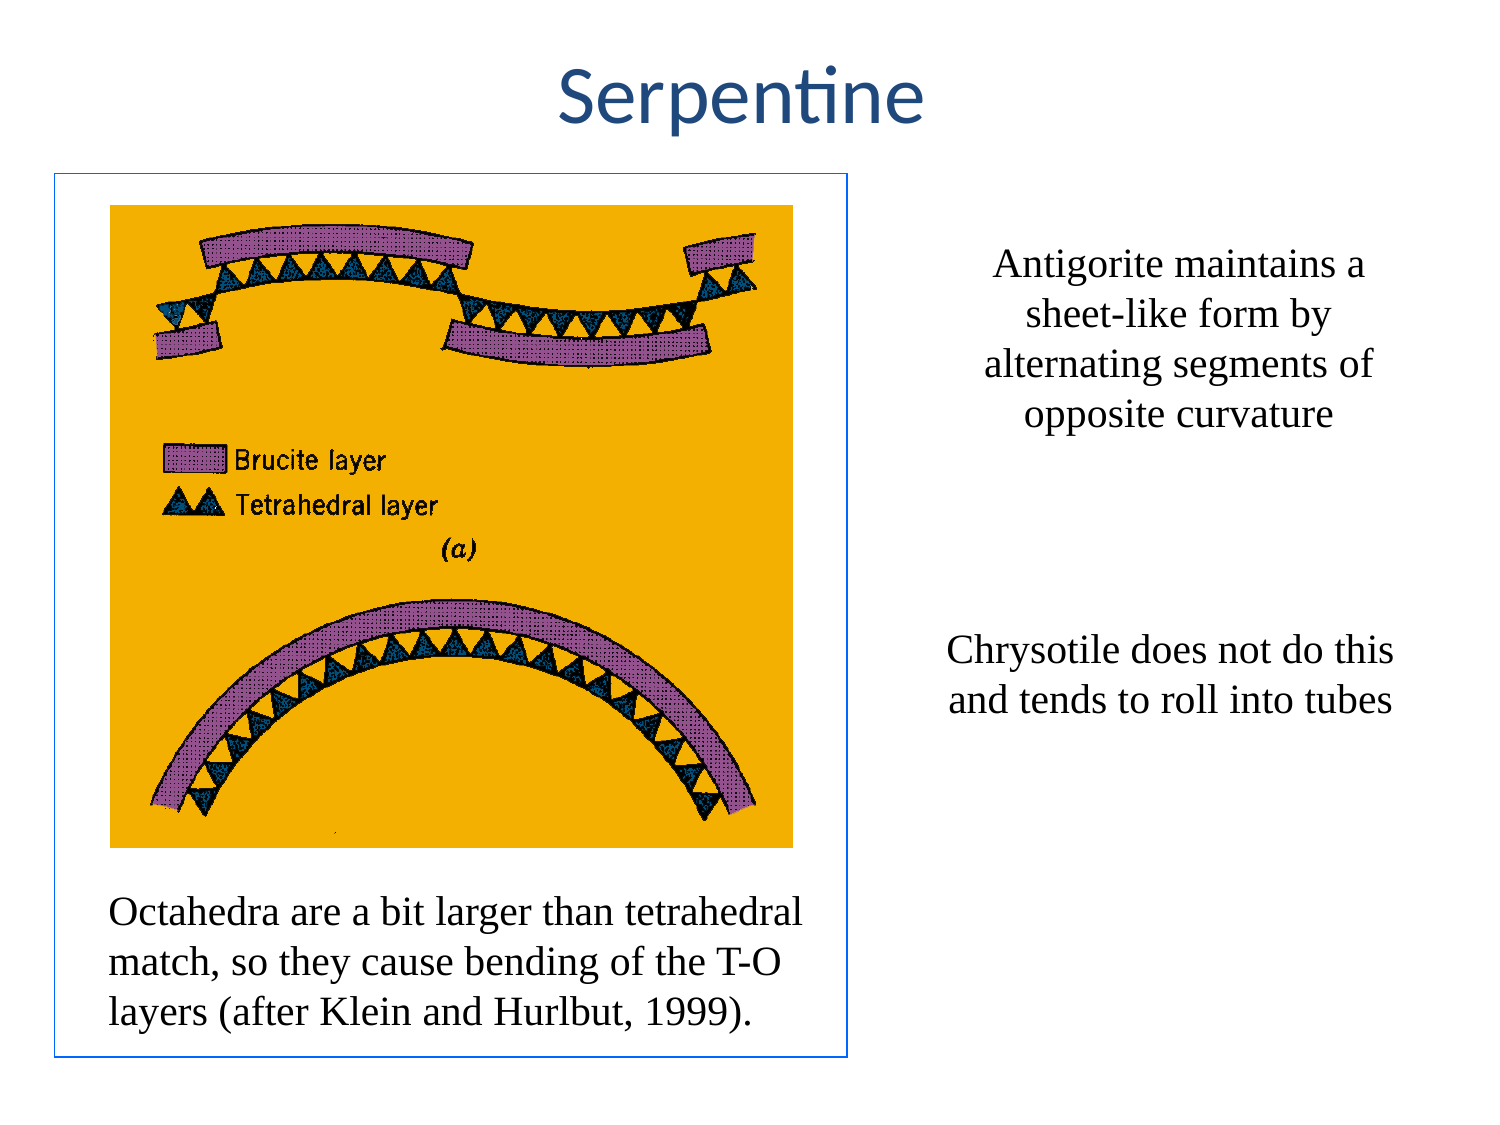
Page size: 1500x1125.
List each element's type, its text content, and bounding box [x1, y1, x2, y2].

text_box Serpentine [104, 23, 1380, 156]
text_box Chrysotile does not do this and tends to roll into tubes [916, 614, 1425, 730]
text_box Antigorite maintains a sheet-like form by alternating segments of opposite curvature [924, 228, 1434, 444]
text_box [54, 173, 848, 1058]
